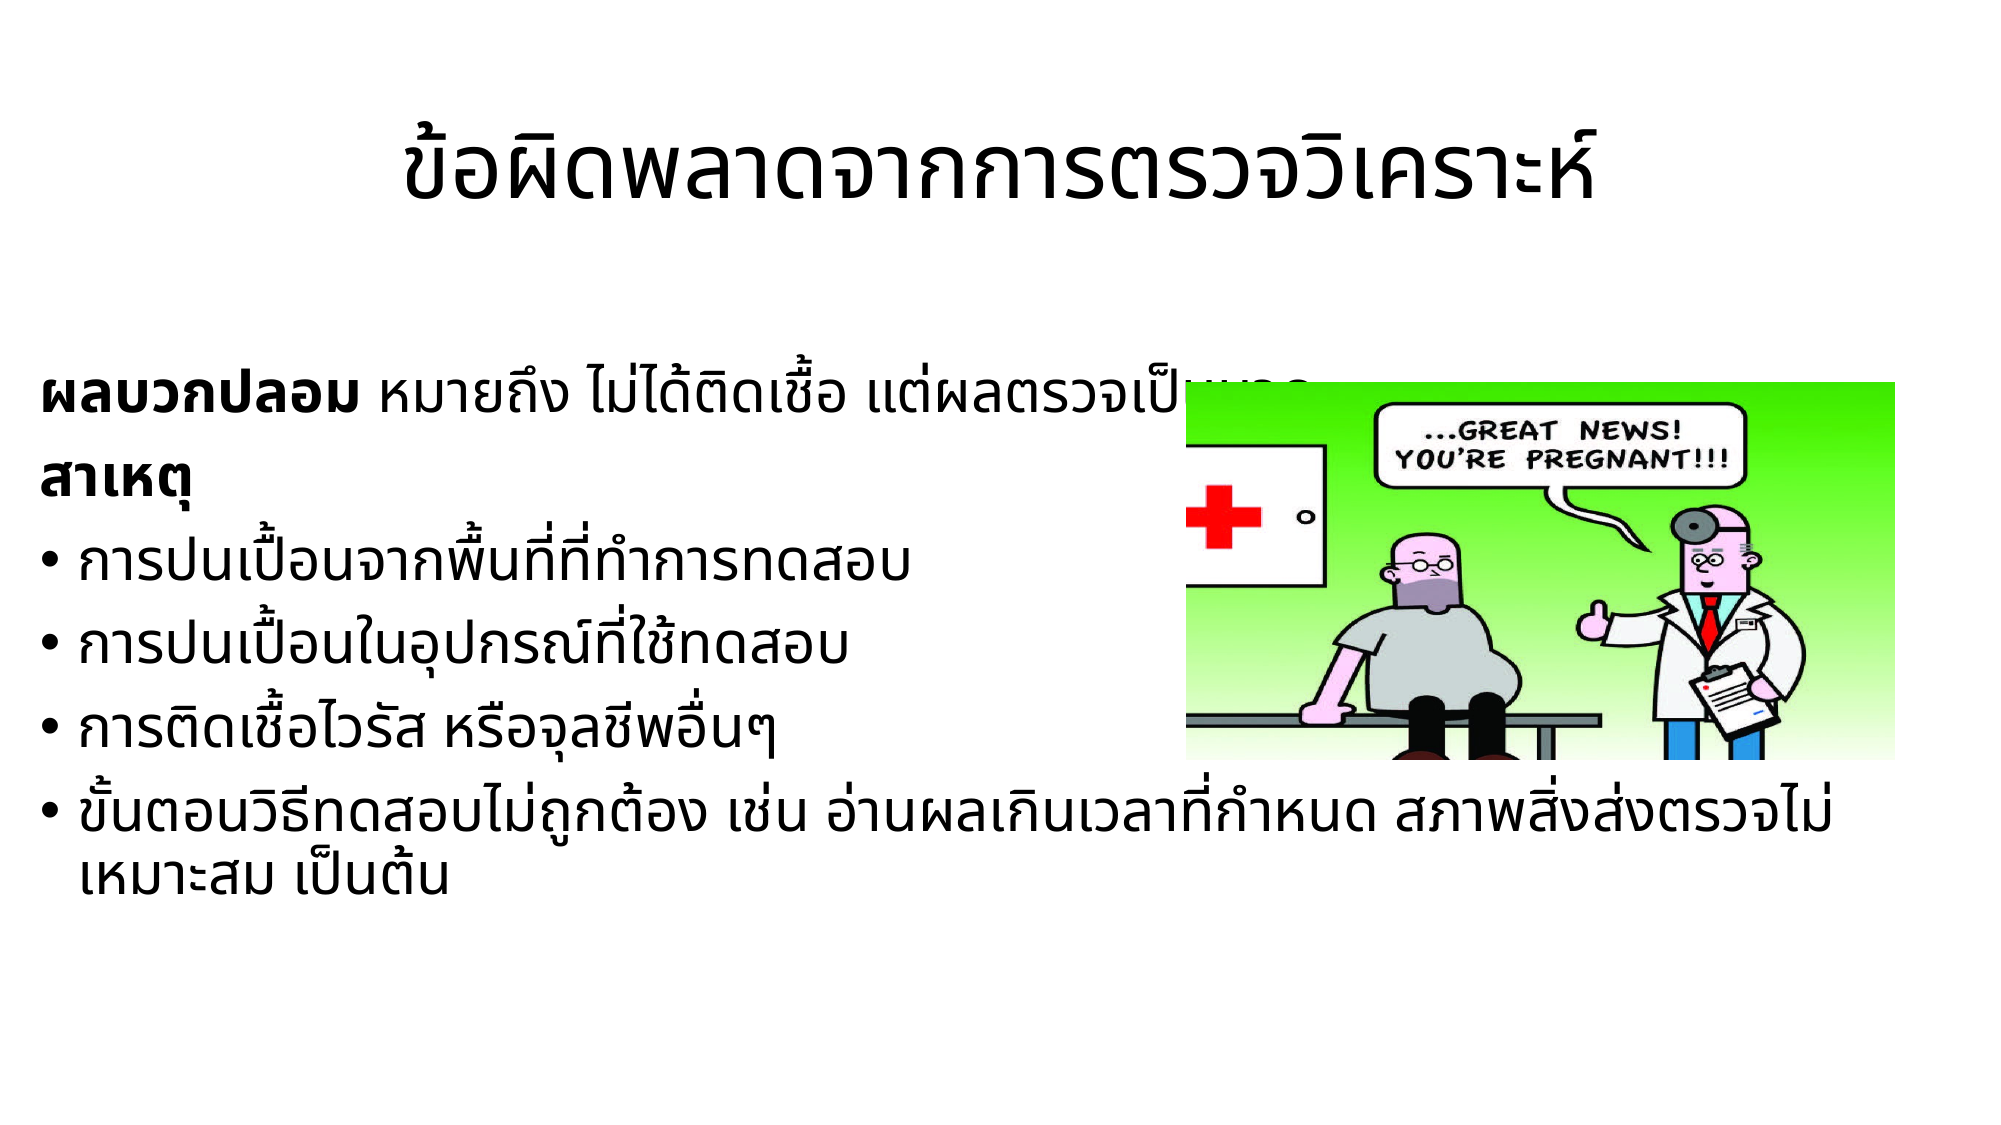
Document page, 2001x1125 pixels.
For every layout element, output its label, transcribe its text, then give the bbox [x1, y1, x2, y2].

picture [1186, 382, 1895, 760]
list ผลบวกปลอม หมายถึง ไม่ได้ติดเชื้อ แต่ผลตรวจเป็นบวก สาเหตุ การปนเปื้อนจากพื้นที่ที่ทําการทดสอบ การปนเปื้อนในอุปกรณ์ที่ใช้ทดสอบ การติดเชื้อไวรัส หรือจุลชีพอื่นๆ ขั้นตอนวิธีทดสอบไม่ถูกต้อง เช่น อ่านผลเกินเวลาที่กําหนด สภาพสิ่งส่งตรวจไม่เหมาะสม เป็นต้น [25, 355, 1863, 1009]
title ข้อผิดพลาดจากการตรวจวิเคราะห์ [137, 59, 1863, 278]
